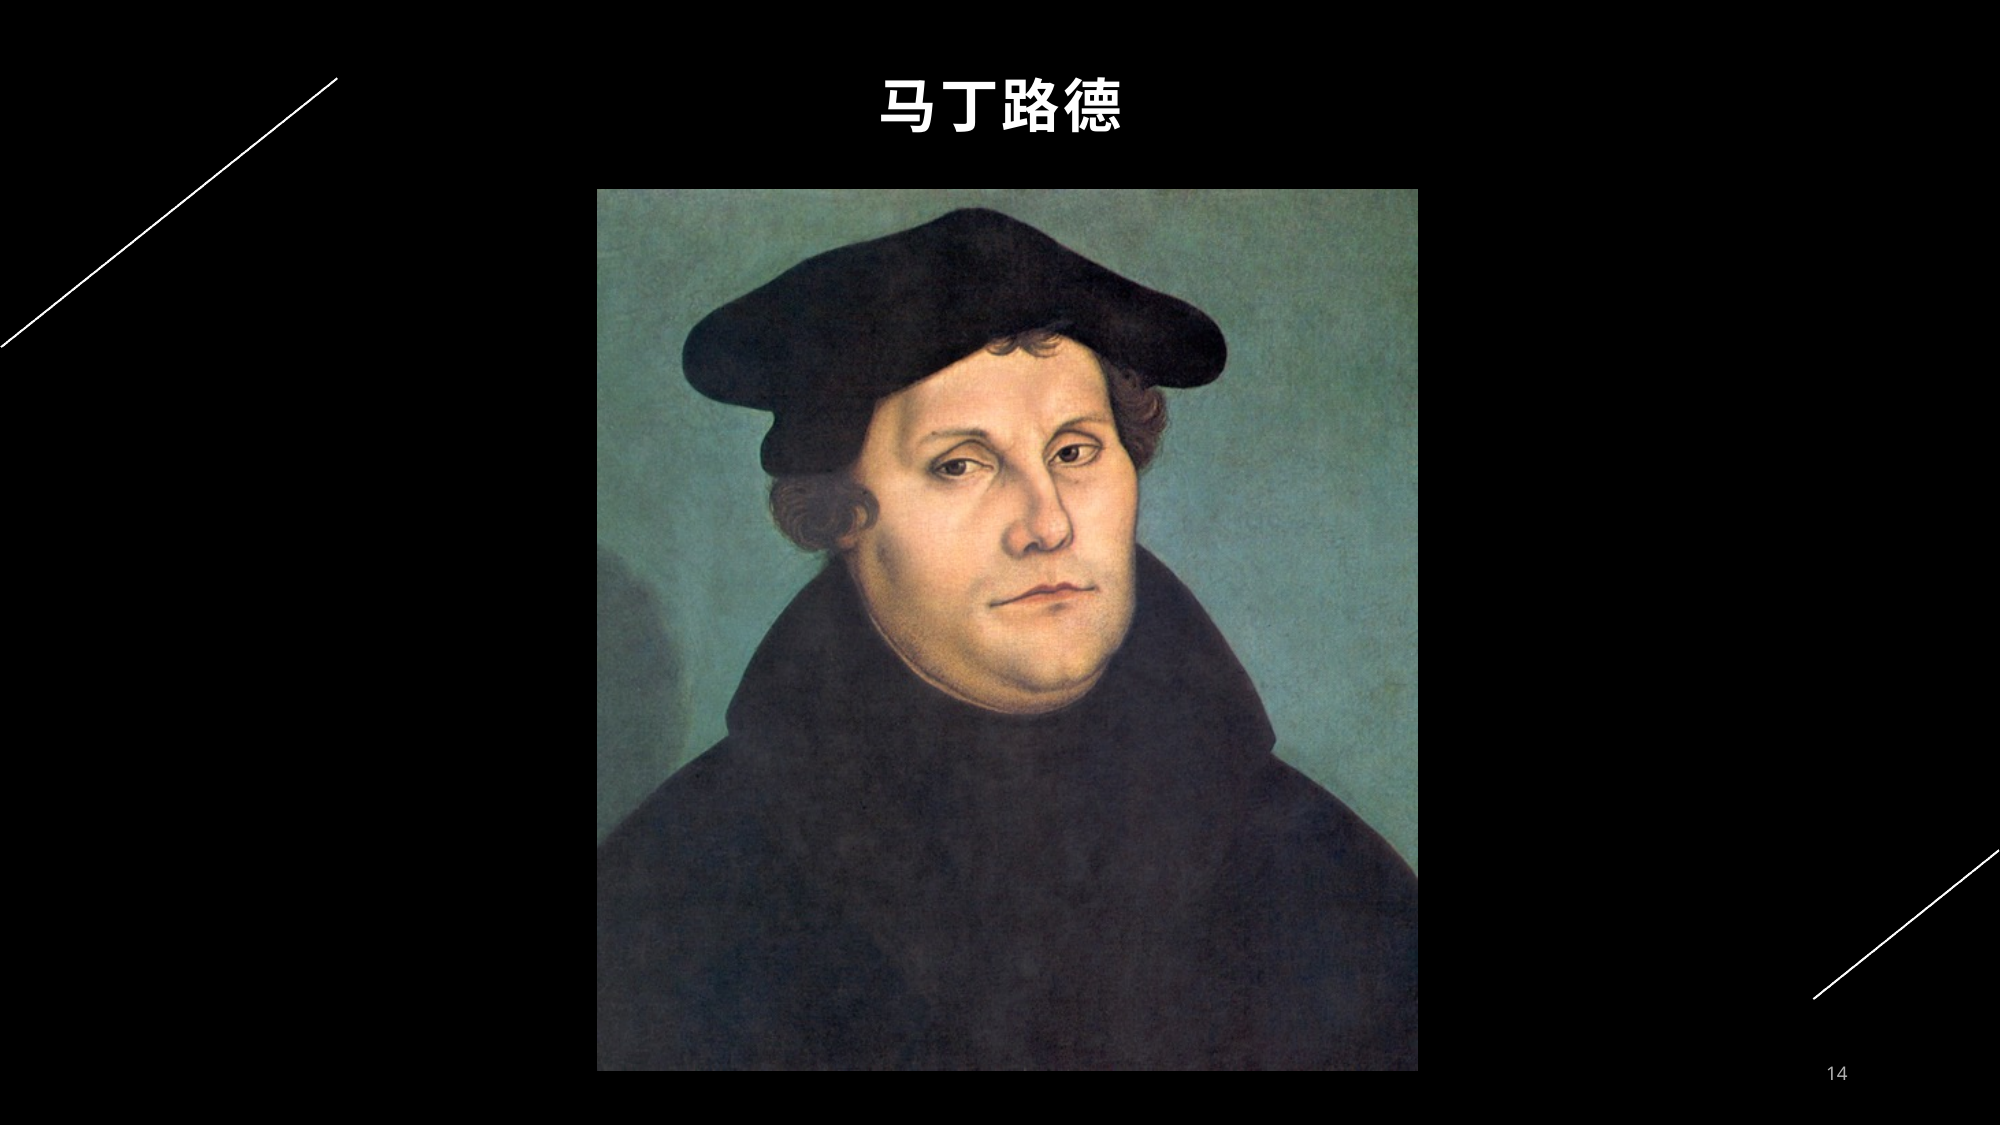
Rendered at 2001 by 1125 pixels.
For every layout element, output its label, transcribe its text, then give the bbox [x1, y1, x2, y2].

picture [0, 77, 338, 348]
title 马丁路德 [309, 0, 1691, 218]
picture [1812, 849, 2000, 1000]
picture [597, 189, 1418, 1071]
slide_number 14 [1412, 1042, 1863, 1103]
